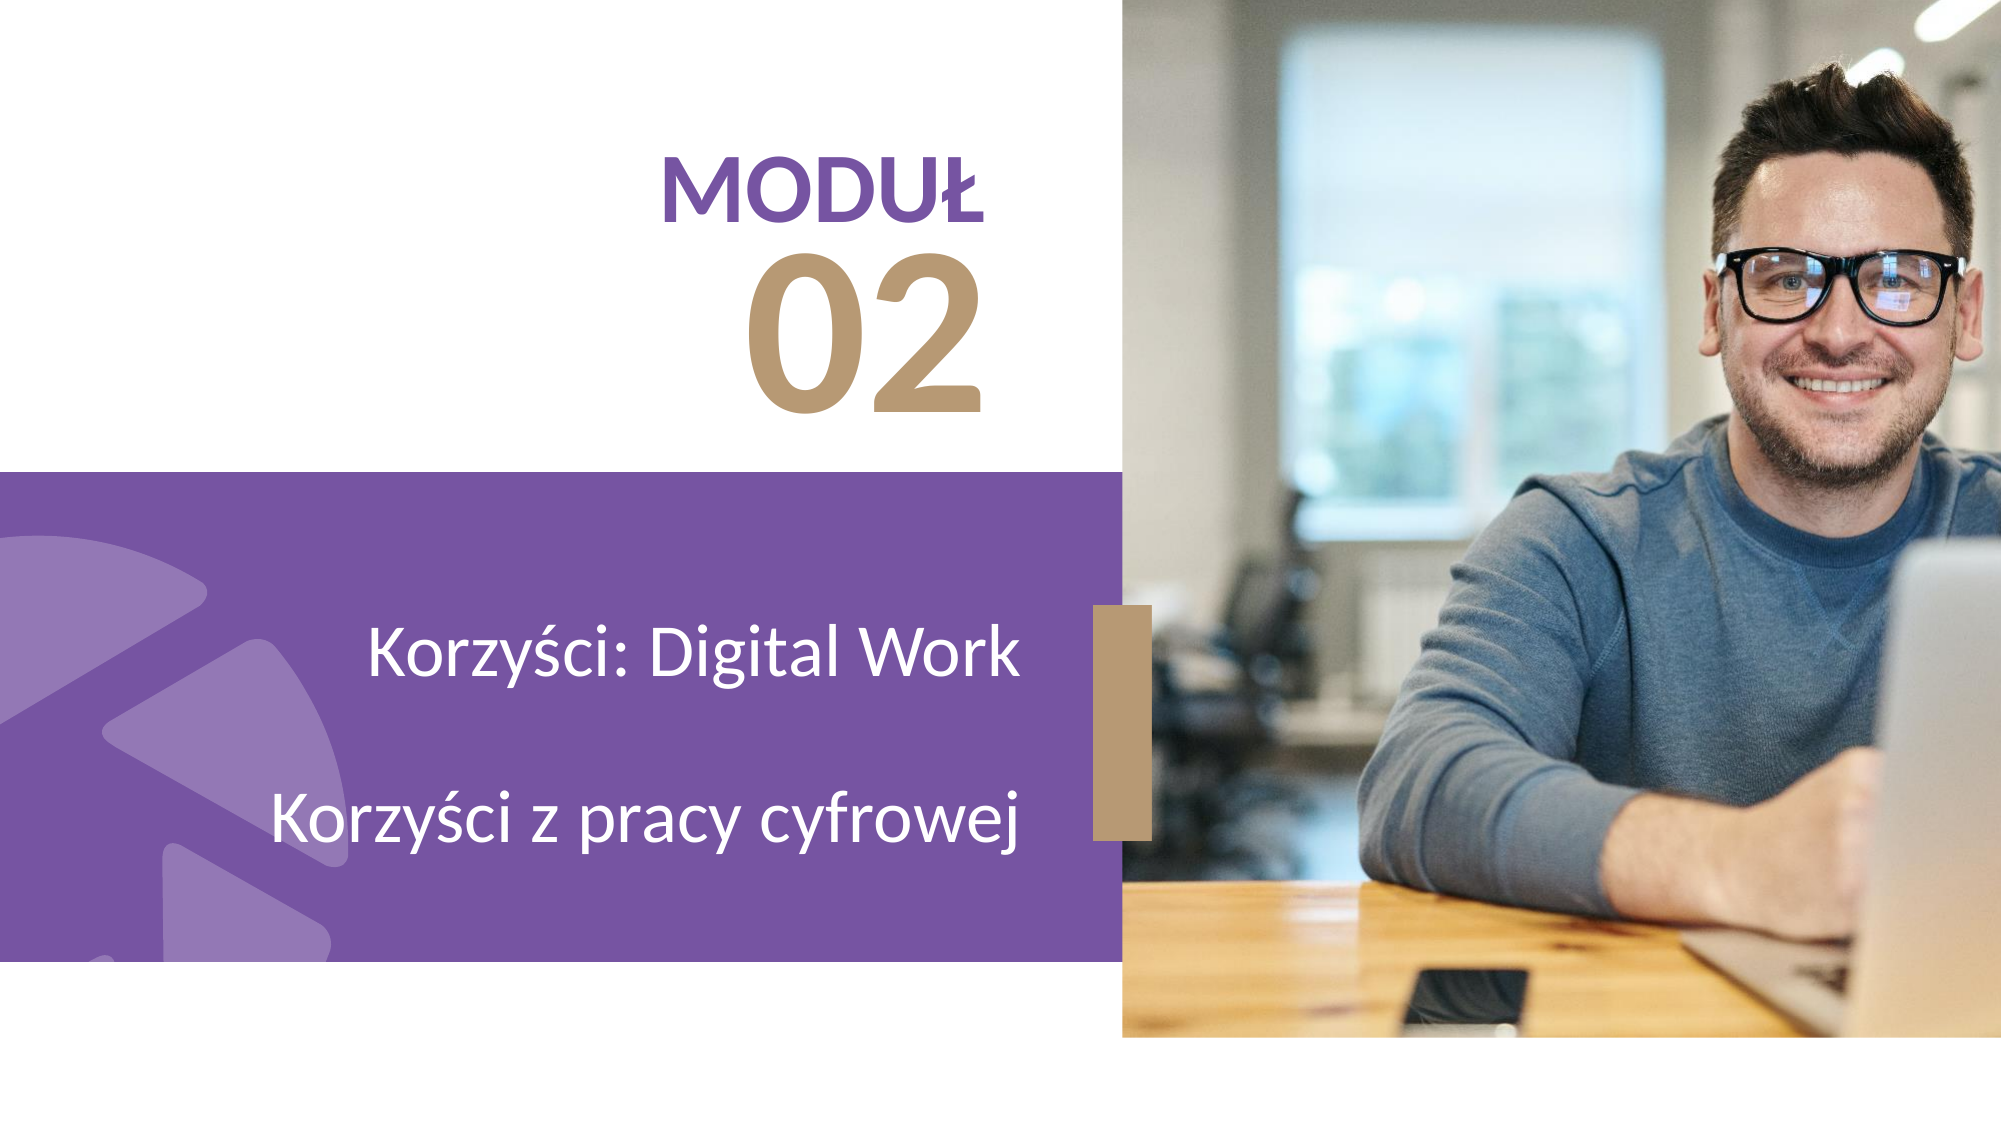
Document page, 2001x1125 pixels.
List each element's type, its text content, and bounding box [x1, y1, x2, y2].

list MODUŁ [302, 115, 1000, 261]
picture [1122, 0, 2001, 1038]
list 02 [302, 163, 1005, 288]
list Korzyści: Digital Work Korzyści z pracy cyfrowej [115, 594, 1037, 754]
